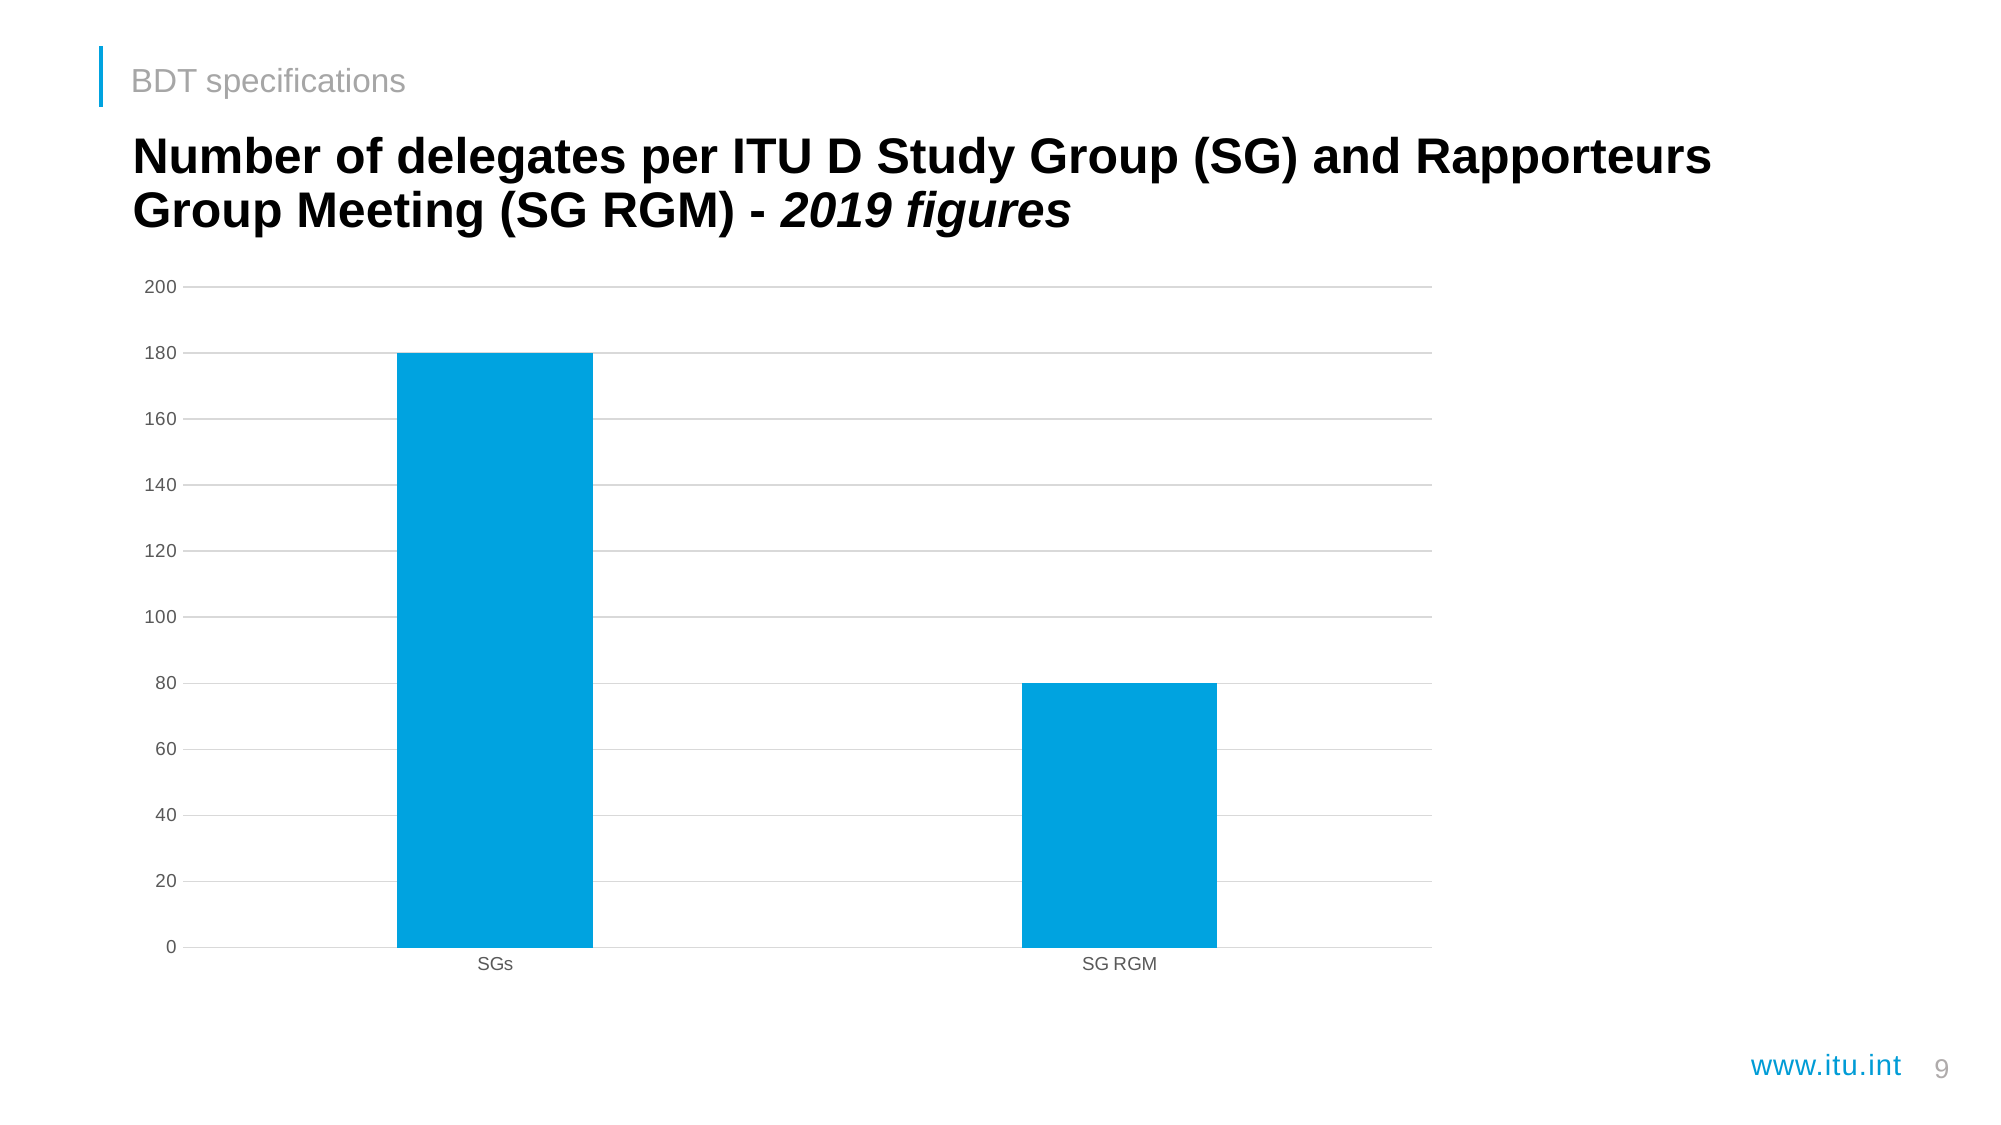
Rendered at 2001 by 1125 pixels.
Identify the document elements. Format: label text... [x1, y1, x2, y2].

chart [117, 261, 1459, 990]
list BDT specifications [100, 51, 848, 102]
title Number of delegates per ITU D Study Group (SG) and Rapporteurs Group Meeting (SG RGM) - 2019 figures [117, 122, 1877, 227]
